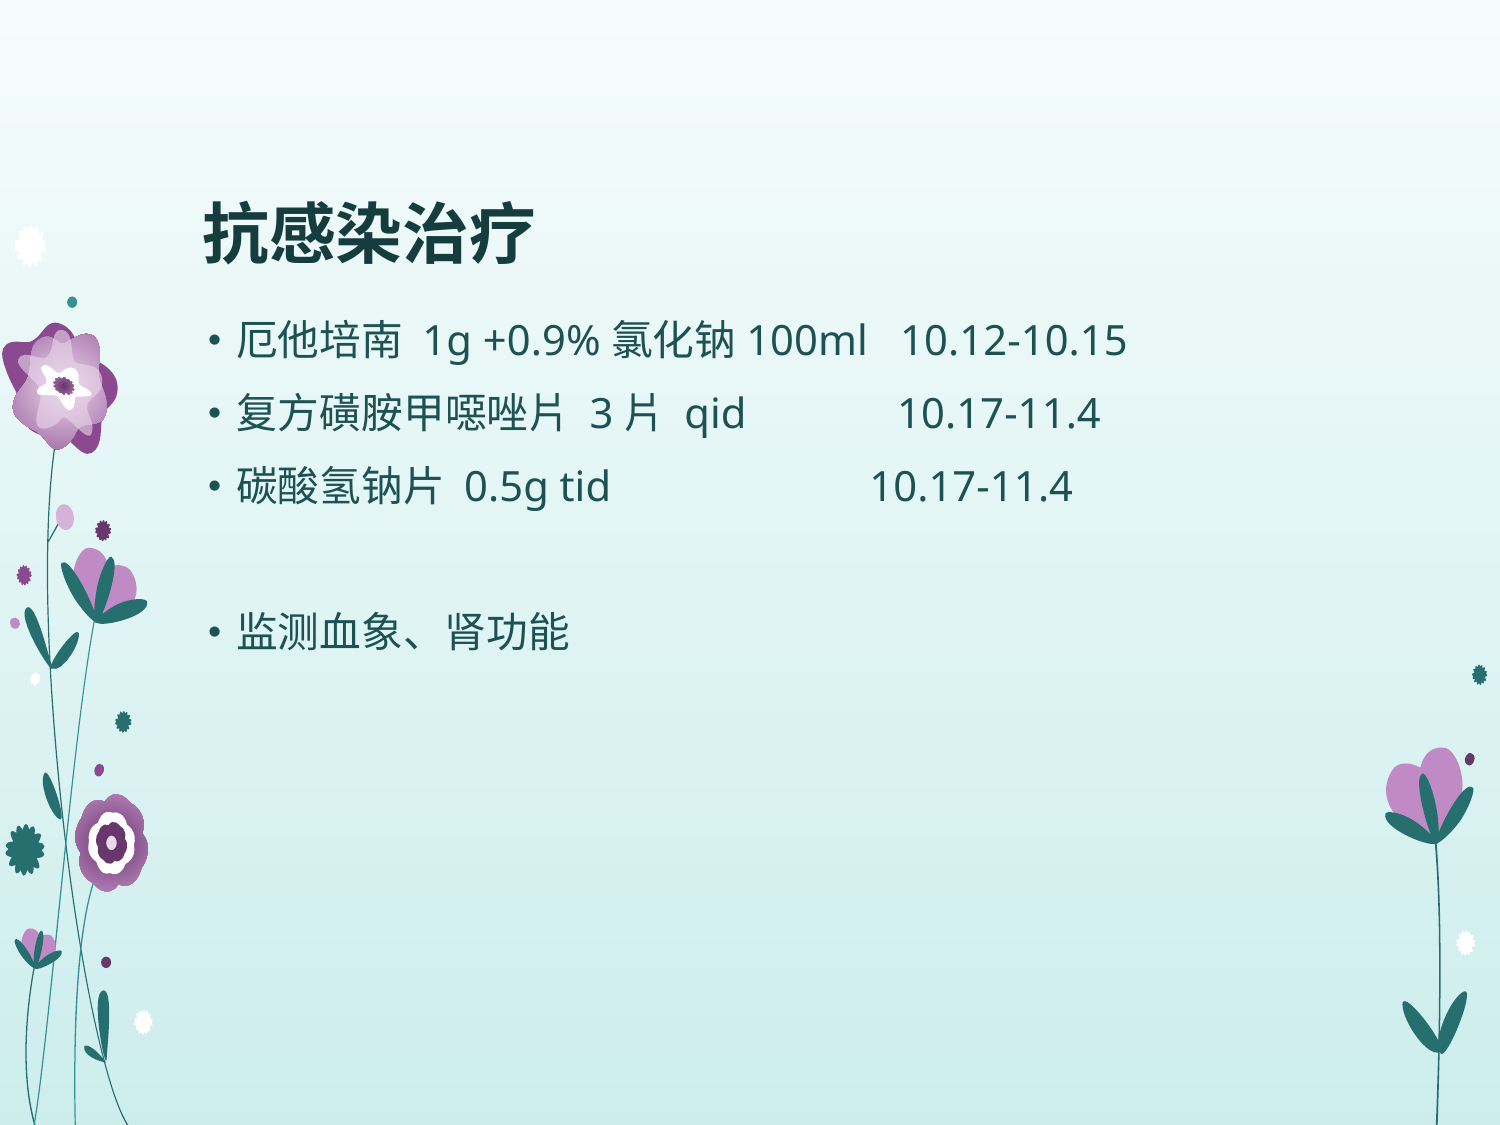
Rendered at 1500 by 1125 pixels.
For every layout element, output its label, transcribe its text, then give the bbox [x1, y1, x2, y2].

list 厄他培南 1g +0.9%氯化钠100ml 10.12-10.15 复方磺胺甲噁唑片 3片 qid 10.17-11.4 碳酸氢钠片 0.5g tid 10.17-11.4 监测血象、肾功能 [187, 311, 1313, 987]
title 抗感染治疗 [187, 92, 1313, 281]
